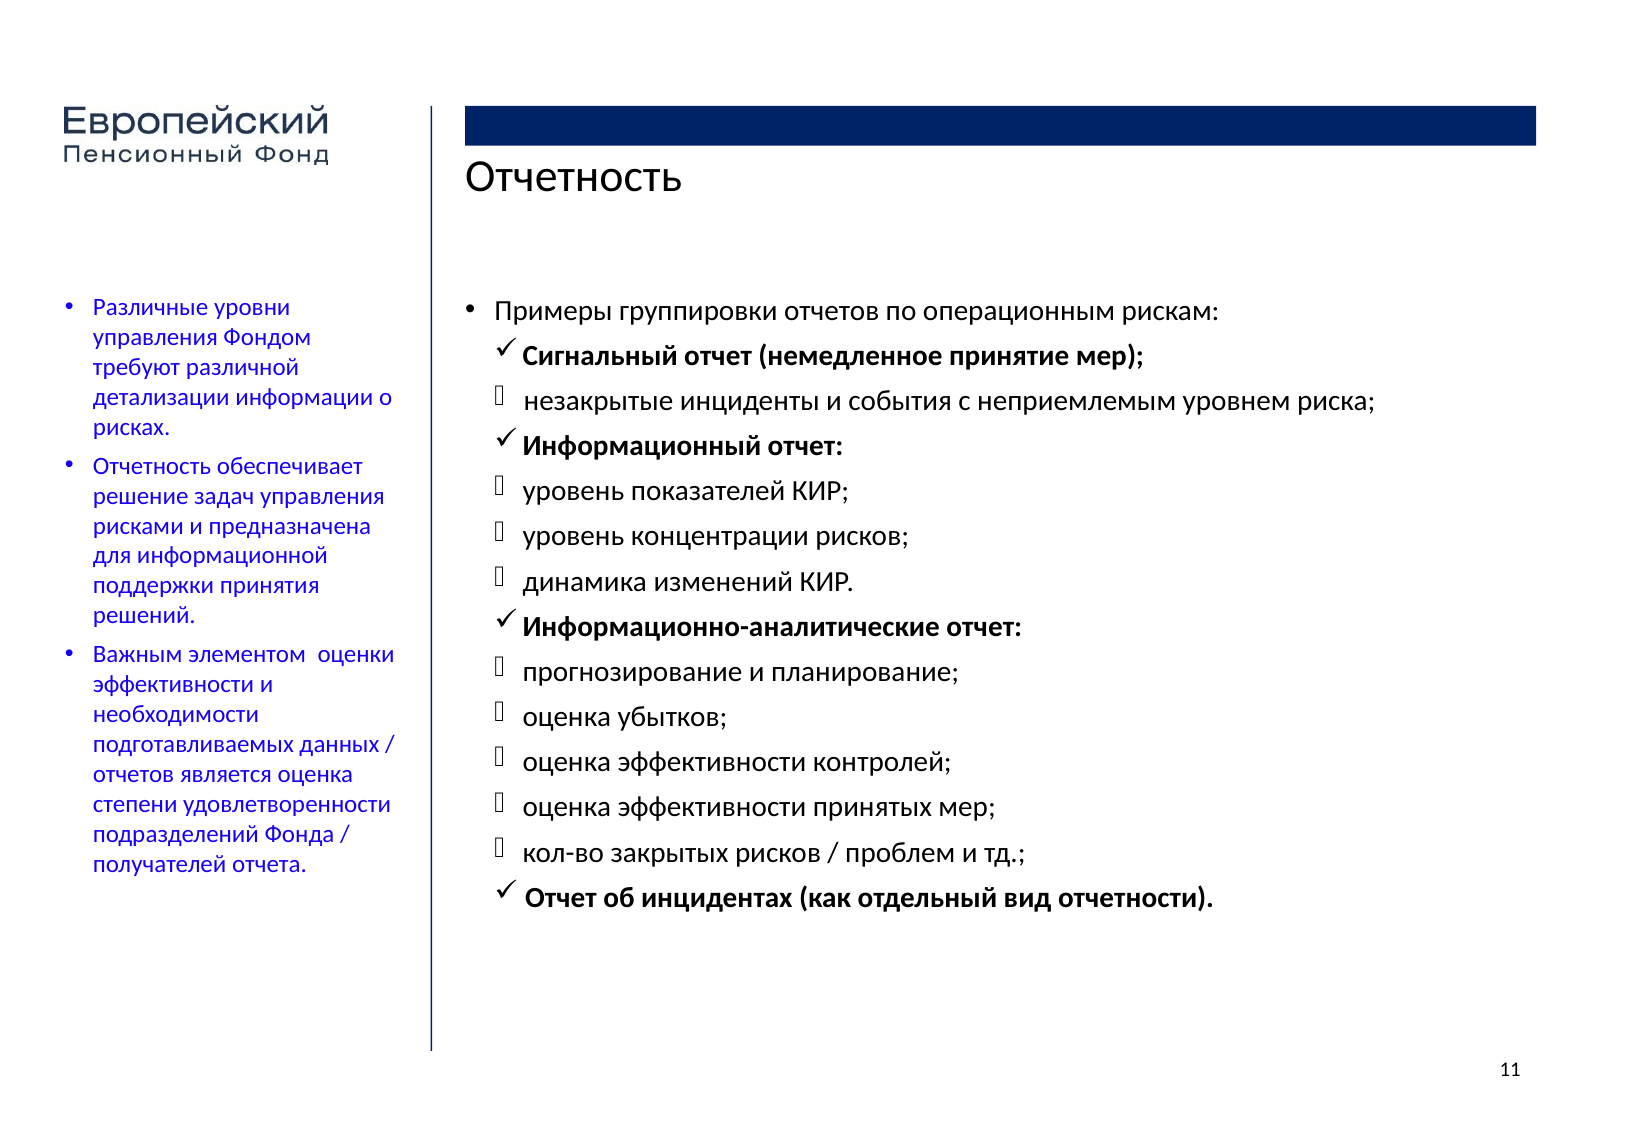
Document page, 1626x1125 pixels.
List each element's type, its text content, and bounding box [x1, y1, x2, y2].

slide_number 11 [1418, 1047, 1537, 1123]
list Отчетность [465, 145, 1537, 205]
list Примеры группировки отчетов по операционным рискам: Сигнальный отчет (немедленное принятие мер); незакрытые инциденты и события с неприемлемым уровнем риска; Информационный отчет: уровень показателей КИР; уровень концентрации рисков; динамика изменений КИР. Информационно-аналитические отчет: прогнозирование и планирование; оценка убытков; оценка эффективности контролей; оценка эффективности принятых мер; кол-во закрытых рисков / проблем и тд.; Отчет об инцидентах (как отдельный вид отчетности). [465, 290, 1537, 1000]
picture [64, 105, 328, 165]
list Различные уровни управления Фондом требуют различной детализации информации о рисках. Отчетность обеспечивает решение задач управления рисками и предназначена для информационной поддержки принятия решений. Важным элементом оценки эффективности и необходимости подготавливаемых данных / отчетов является оценка степени удовлетворенности подразделений Фонда / получателей отчета. [64, 290, 405, 1047]
